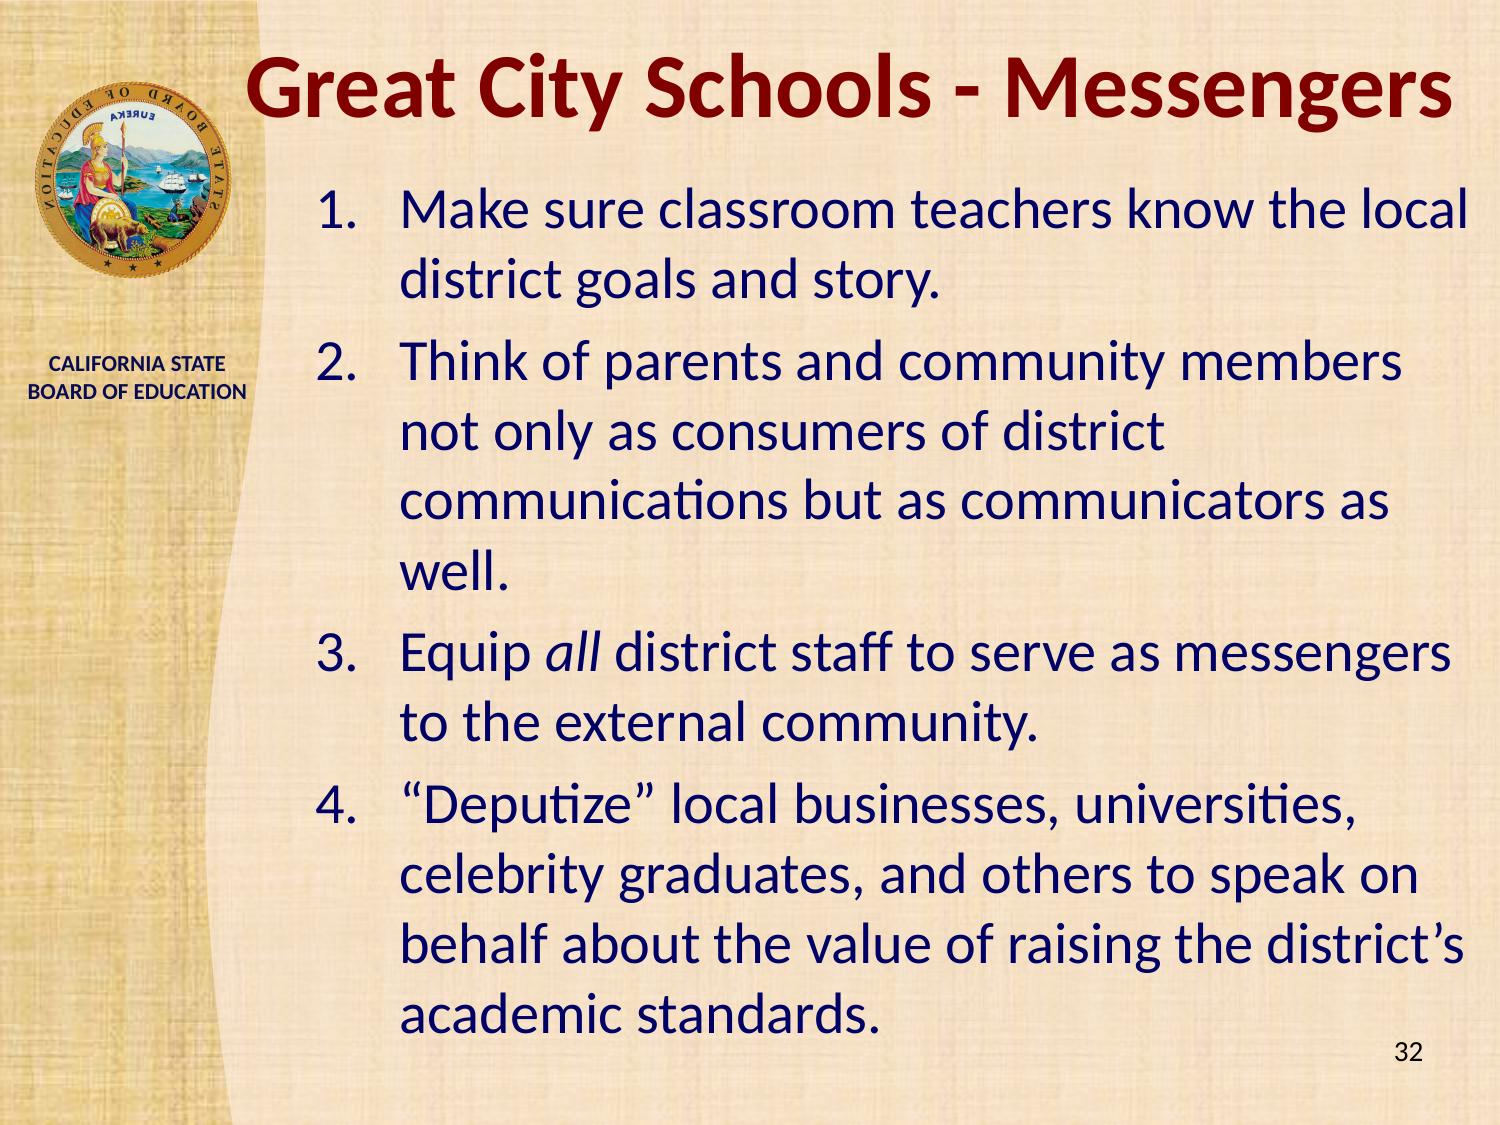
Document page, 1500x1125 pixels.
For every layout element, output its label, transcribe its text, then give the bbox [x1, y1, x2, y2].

picture [0, 0, 266, 1125]
title Great City Schools - Messengers [200, 24, 1500, 138]
slide_number 32 [1163, 1025, 1439, 1100]
list Make sure classroom teachers know the local district goals and story. Think of parents and community members not only as consumers of district communications but as communicators as well. Equip all district staff to serve as messengers to the external community. “Deputize” local businesses, universities, celebrity graduates, and others to speak on behalf about the value of raising the district’s academic standards. [300, 162, 1500, 838]
